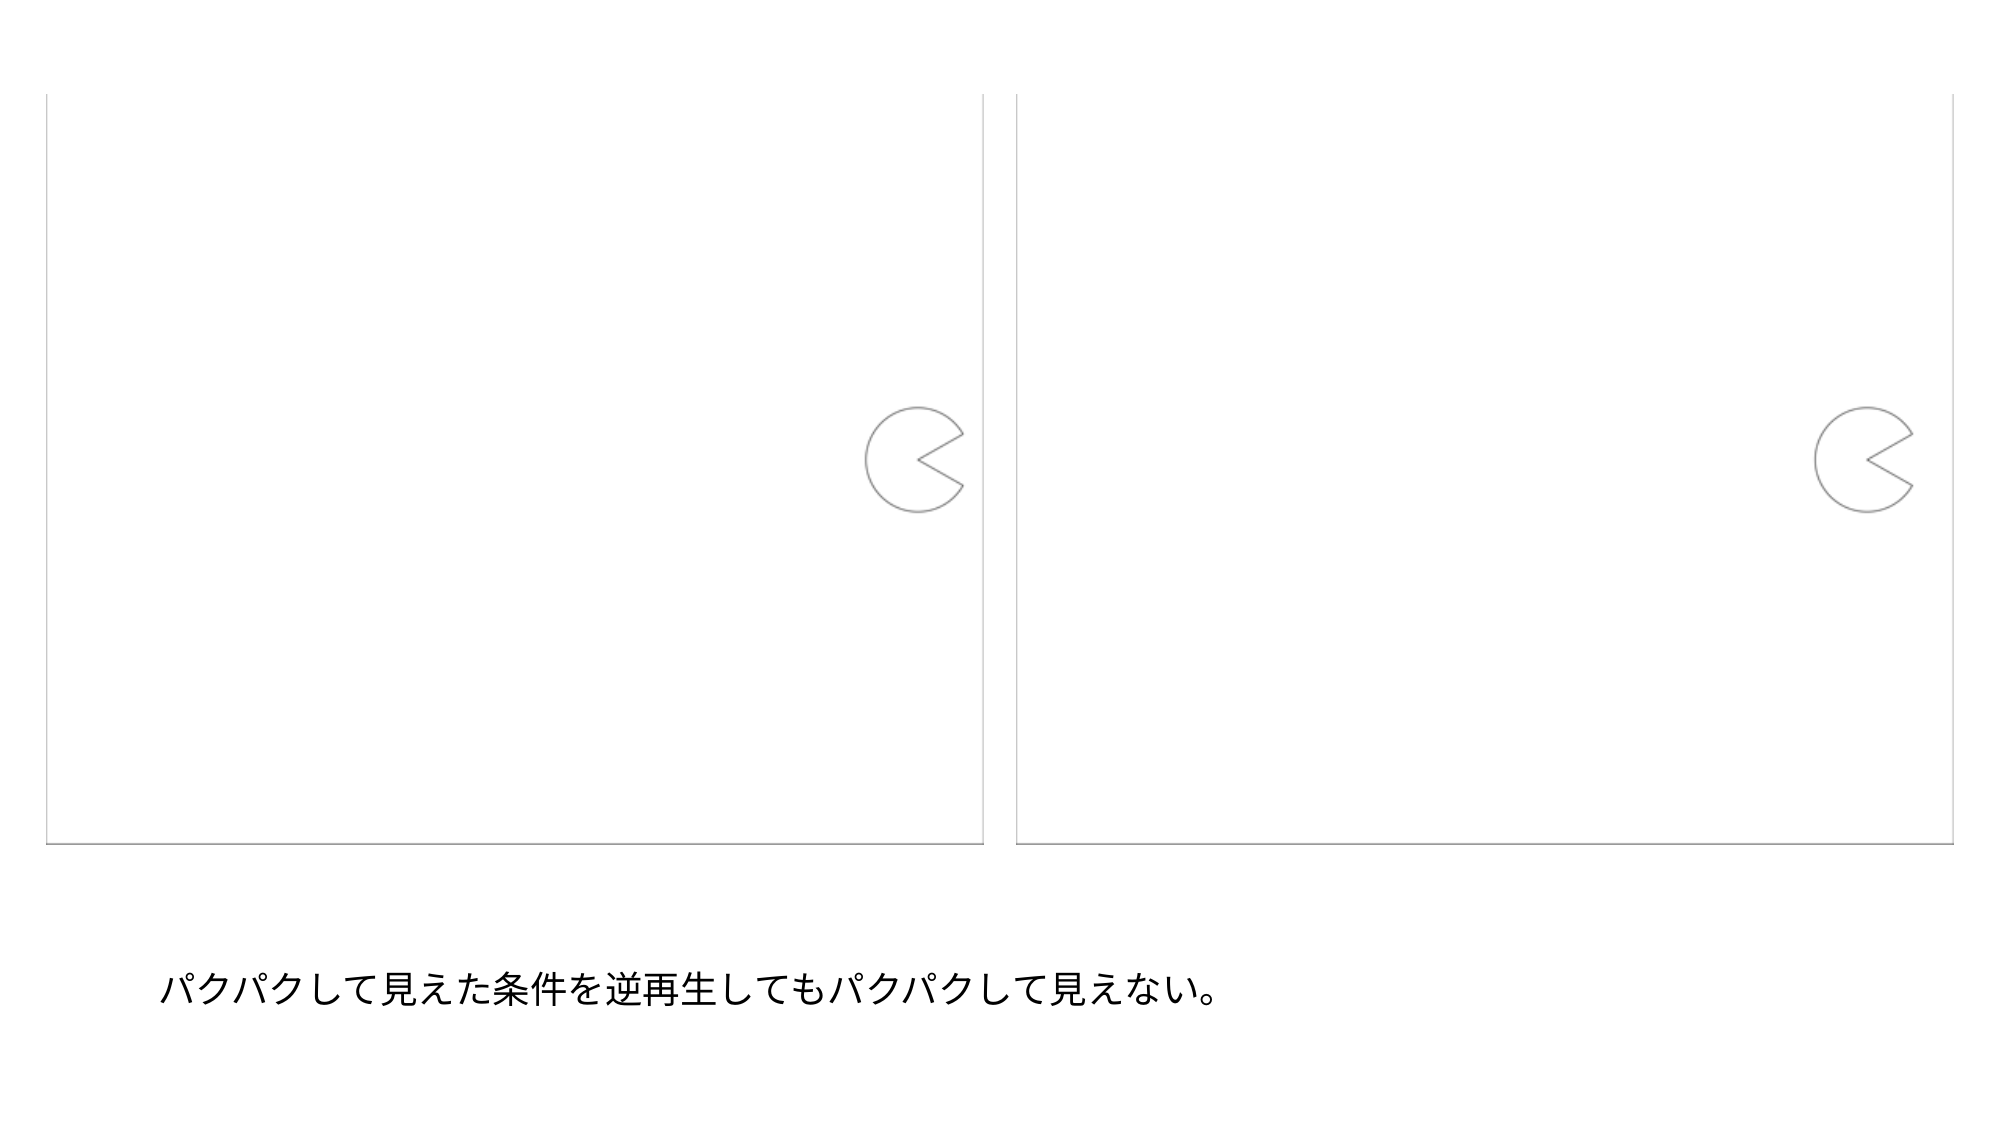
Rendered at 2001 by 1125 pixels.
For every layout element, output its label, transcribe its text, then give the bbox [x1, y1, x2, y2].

picture [1016, 94, 1954, 845]
picture [46, 94, 984, 845]
text_box パクパクして見えた条件を逆再生してもパクパクして見えない。 [143, 958, 1311, 1019]
